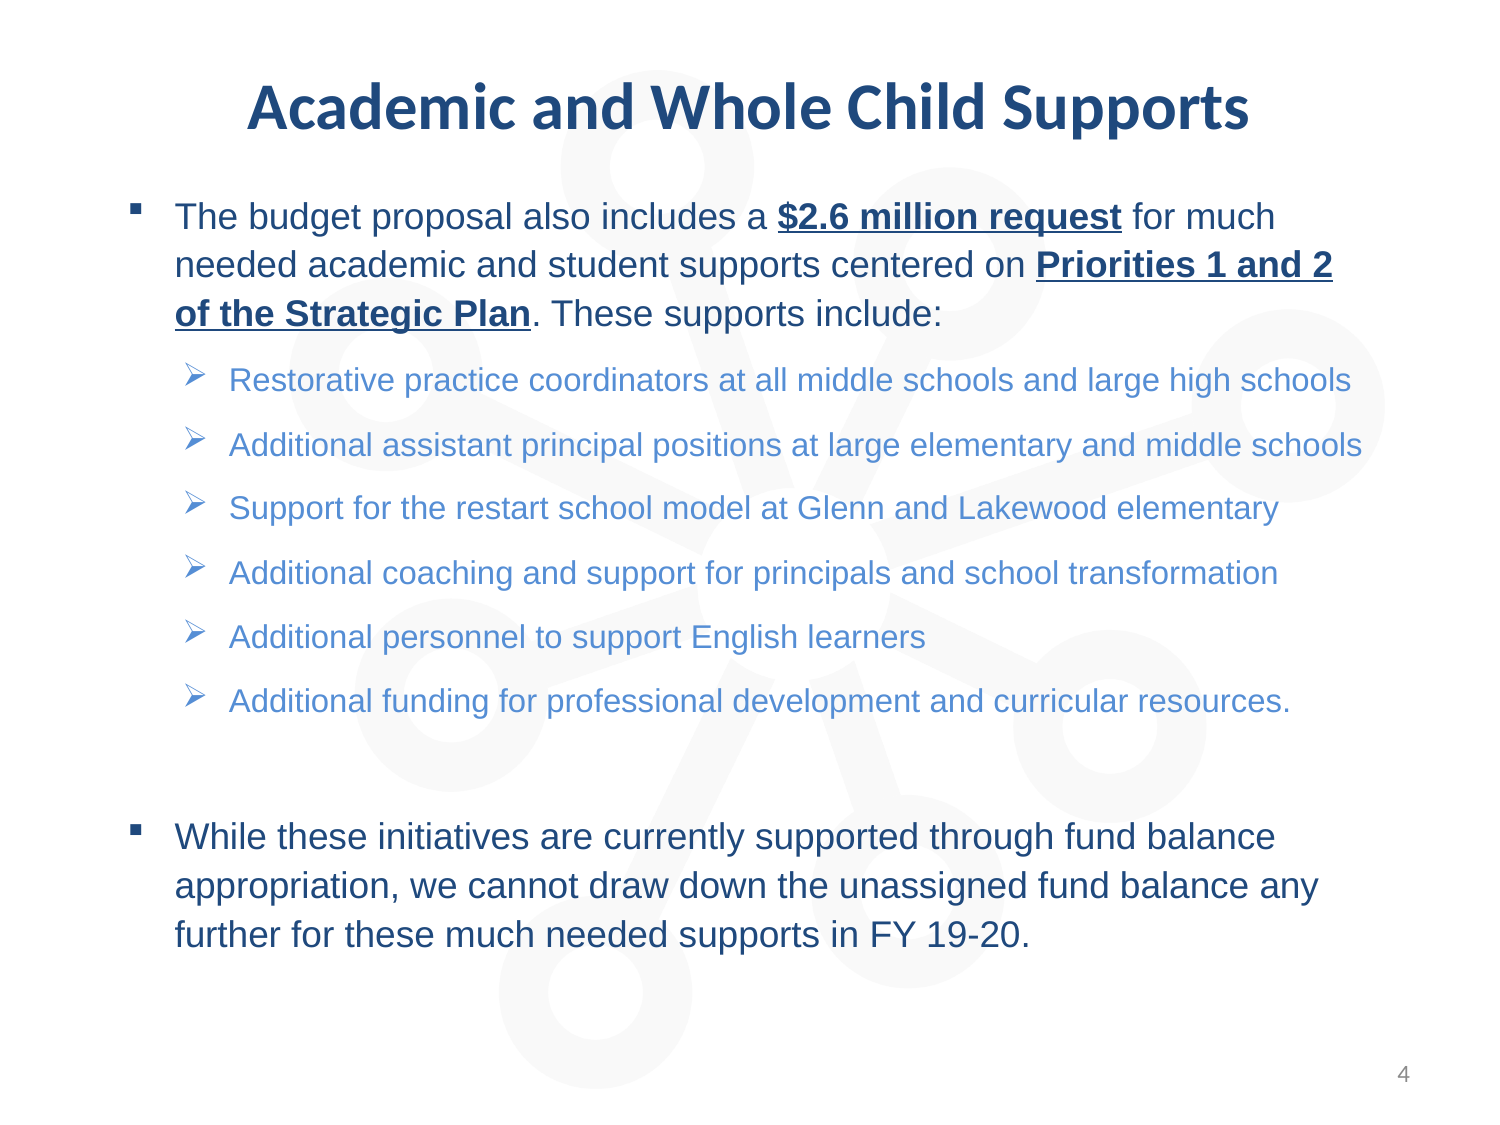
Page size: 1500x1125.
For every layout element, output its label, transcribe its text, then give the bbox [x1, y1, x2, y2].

text_box The budget proposal also includes a $2.6 million request for much needed academic and student supports centered on Priorities 1 and 2 of the Strategic Plan. These supports include: Restorative practice coordinators at all middle schools and large high schools Additional assistant principal positions at large elementary and middle schools Support for the restart school model at Glenn and Lakewood elementary Additional coaching and support for principals and school transformation Additional personnel to support English learners Additional funding for professional development and curricular resources. While these initiatives are currently supported through fund balance appropriation, we cannot draw down the unassigned fund balance any further for these much needed supports in FY 19-20. [112, 180, 1388, 975]
slide_number 4 [1074, 1042, 1425, 1103]
title Academic and Whole Child Supports [50, 50, 1450, 155]
